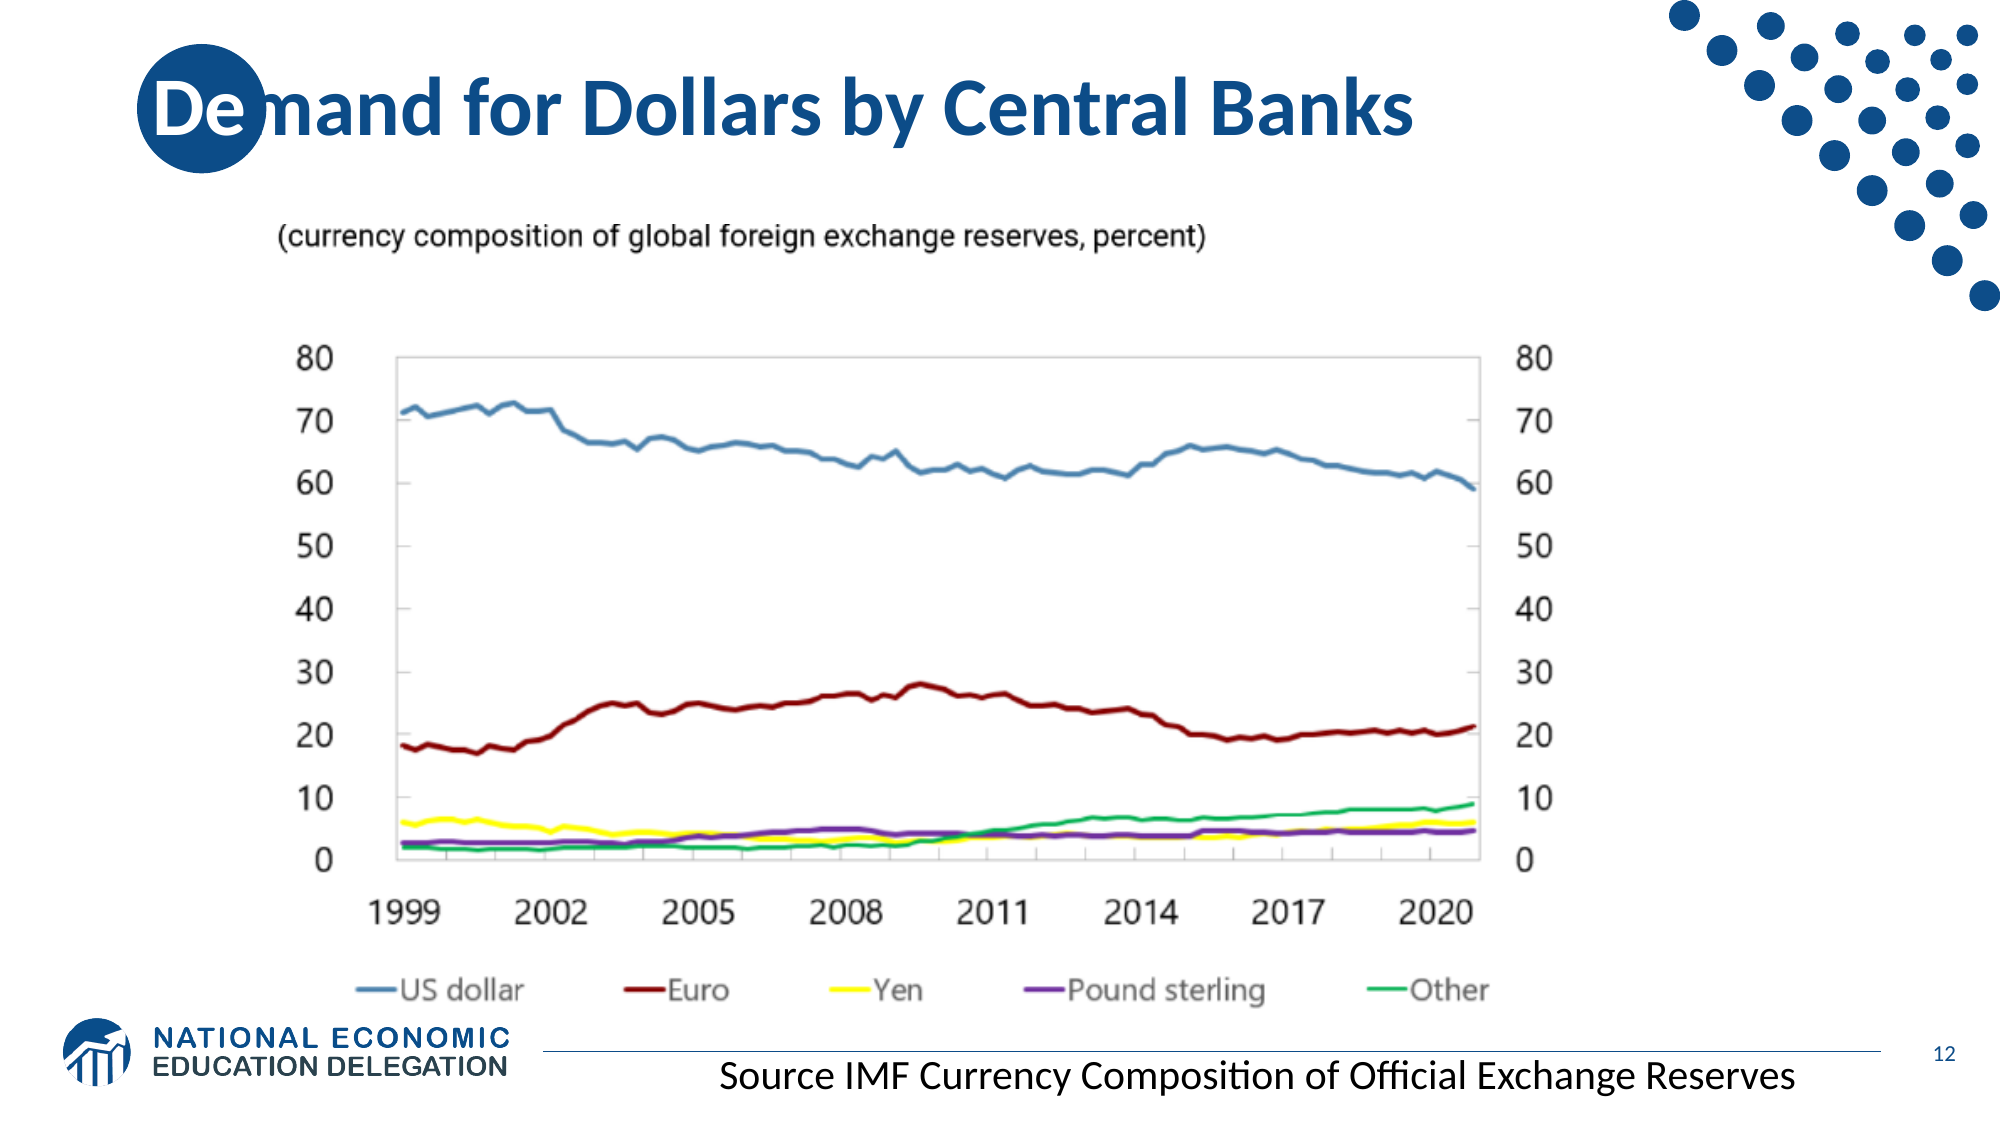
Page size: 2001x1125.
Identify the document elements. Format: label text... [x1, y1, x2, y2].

text_box Source IMF Currency Composition of Official Exchange Reserves [704, 1040, 1946, 1106]
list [243, 224, 1594, 1022]
title Demand for Dollars by Central Banks [137, 0, 1863, 218]
slide_number 12 [1521, 1022, 1972, 1082]
picture [55, 1013, 520, 1091]
